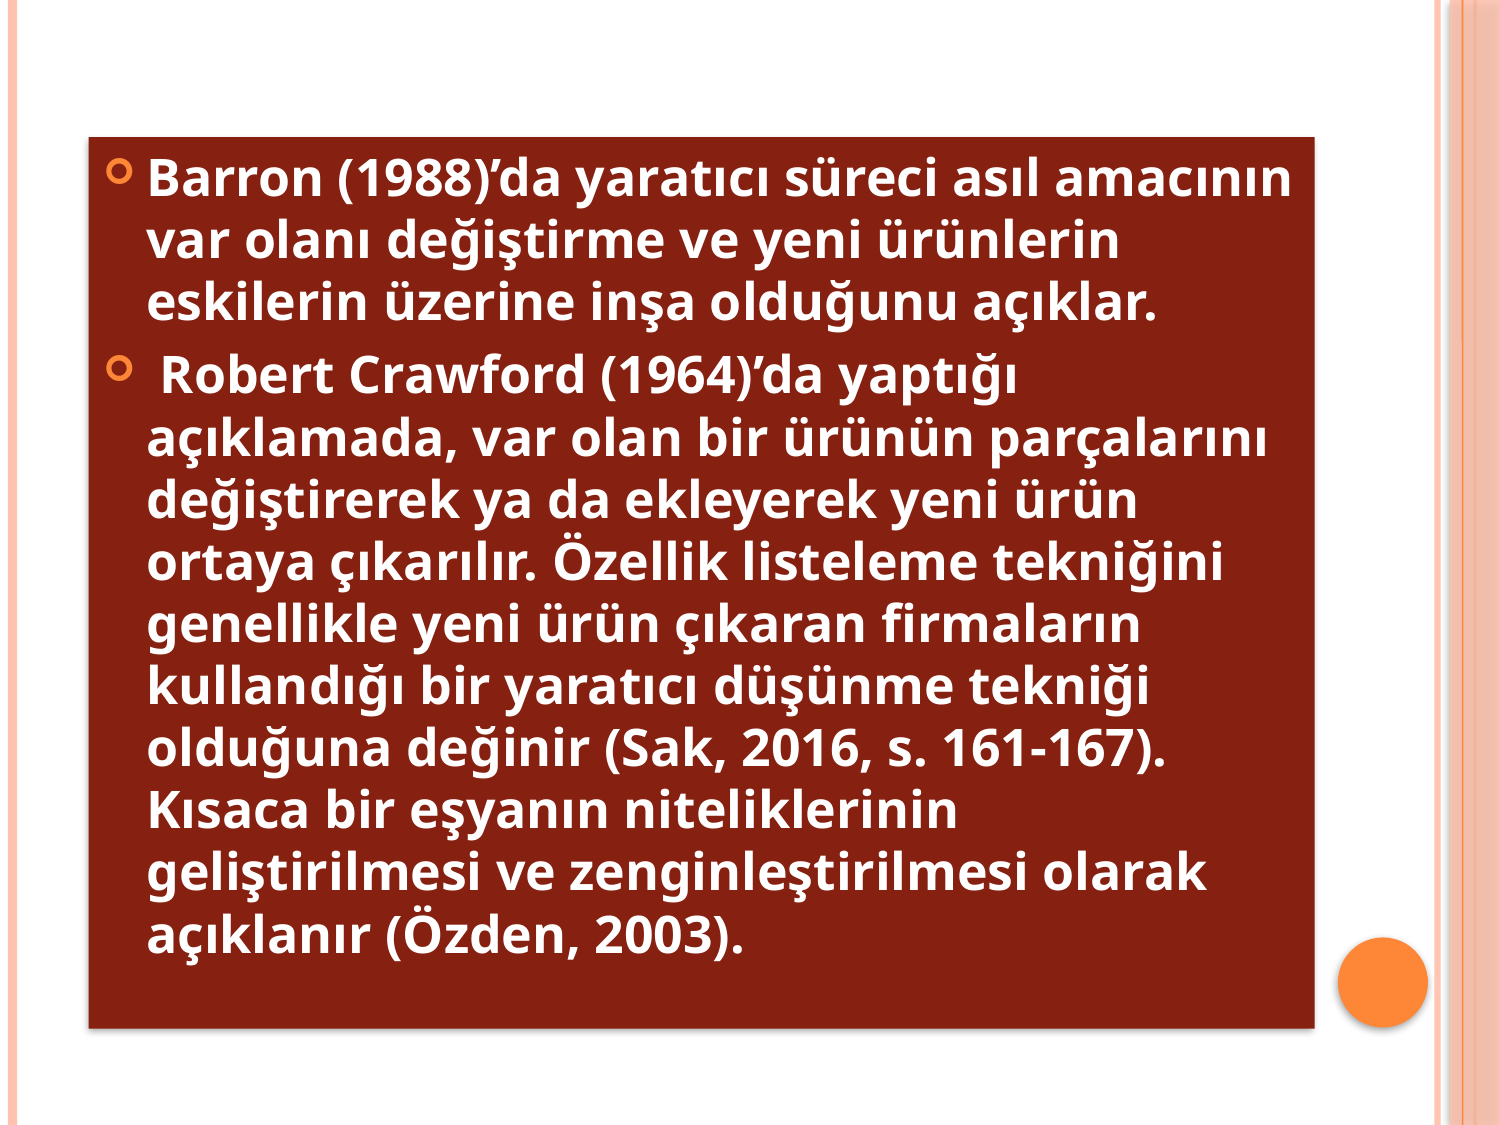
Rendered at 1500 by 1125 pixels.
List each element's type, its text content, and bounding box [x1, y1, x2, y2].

list Barron (1988)’da yaratıcı süreci asıl amacının var olanı değiştirme ve yeni ürünlerin eskilerin üzerine inşa olduğunu açıklar. Robert Crawford (1964)’da yaptığı açıklamada, var olan bir ürünün parçalarını değiştirerek ya da ekleyerek yeni ürün ortaya çıkarılır. Özellik listeleme tekniğini genellikle yeni ürün çıkaran firmaların kullandığı bir yaratıcı düşünme tekniği olduğuna değinir (Sak, 2016, s. 161-167). Kısaca bir eşyanın niteliklerinin geliştirilmesi ve zenginleştirilmesi olarak açıklanır (Özden, 2003). [88, 137, 1315, 1029]
